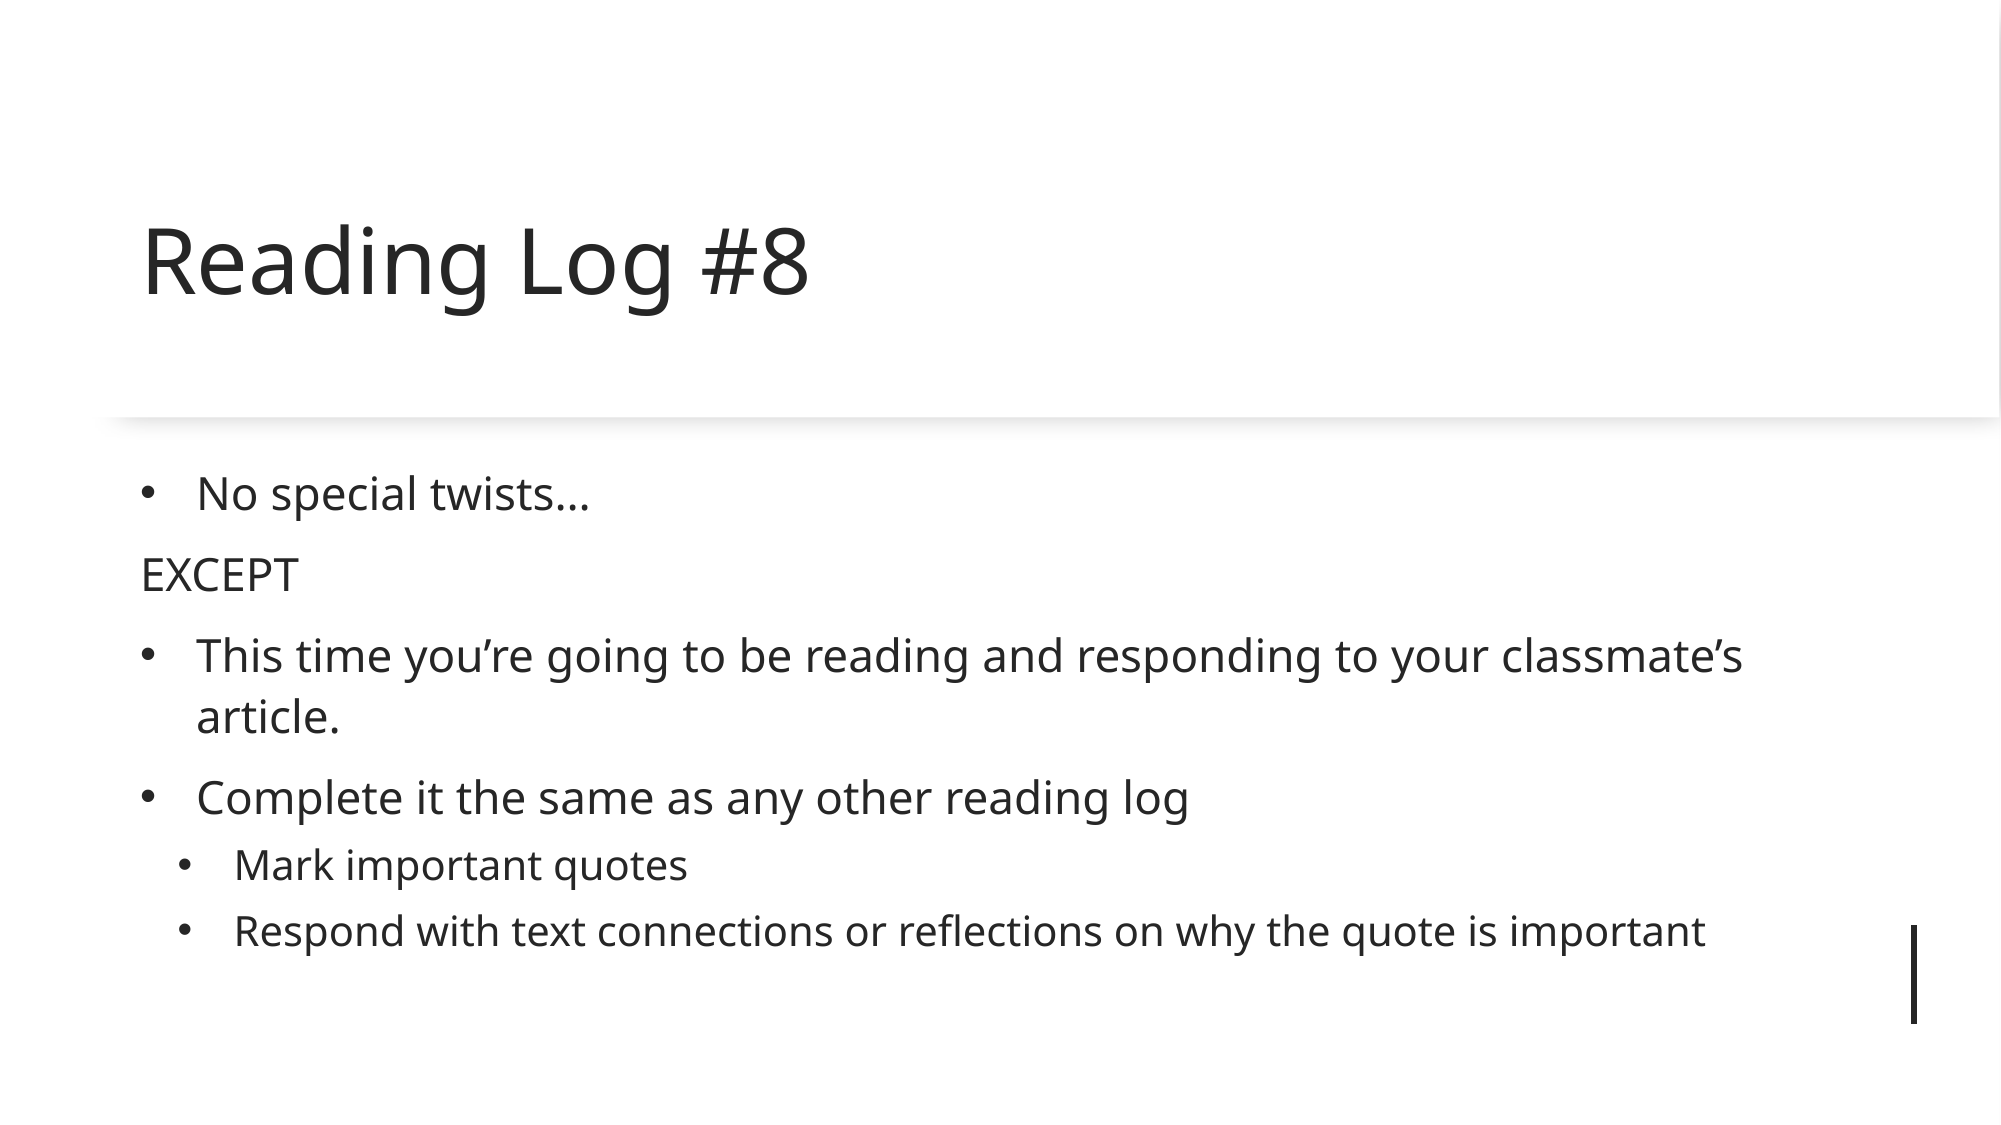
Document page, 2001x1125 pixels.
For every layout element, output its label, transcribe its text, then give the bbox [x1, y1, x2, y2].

list No special twists… EXCEPT This time you’re going to be reading and responding to your classmate’s article. Complete it the same as any other reading log Mark important quotes Respond with text connections or reflections on why the quote is important [124, 451, 1828, 987]
title Reading Log #8 [124, 140, 1828, 376]
